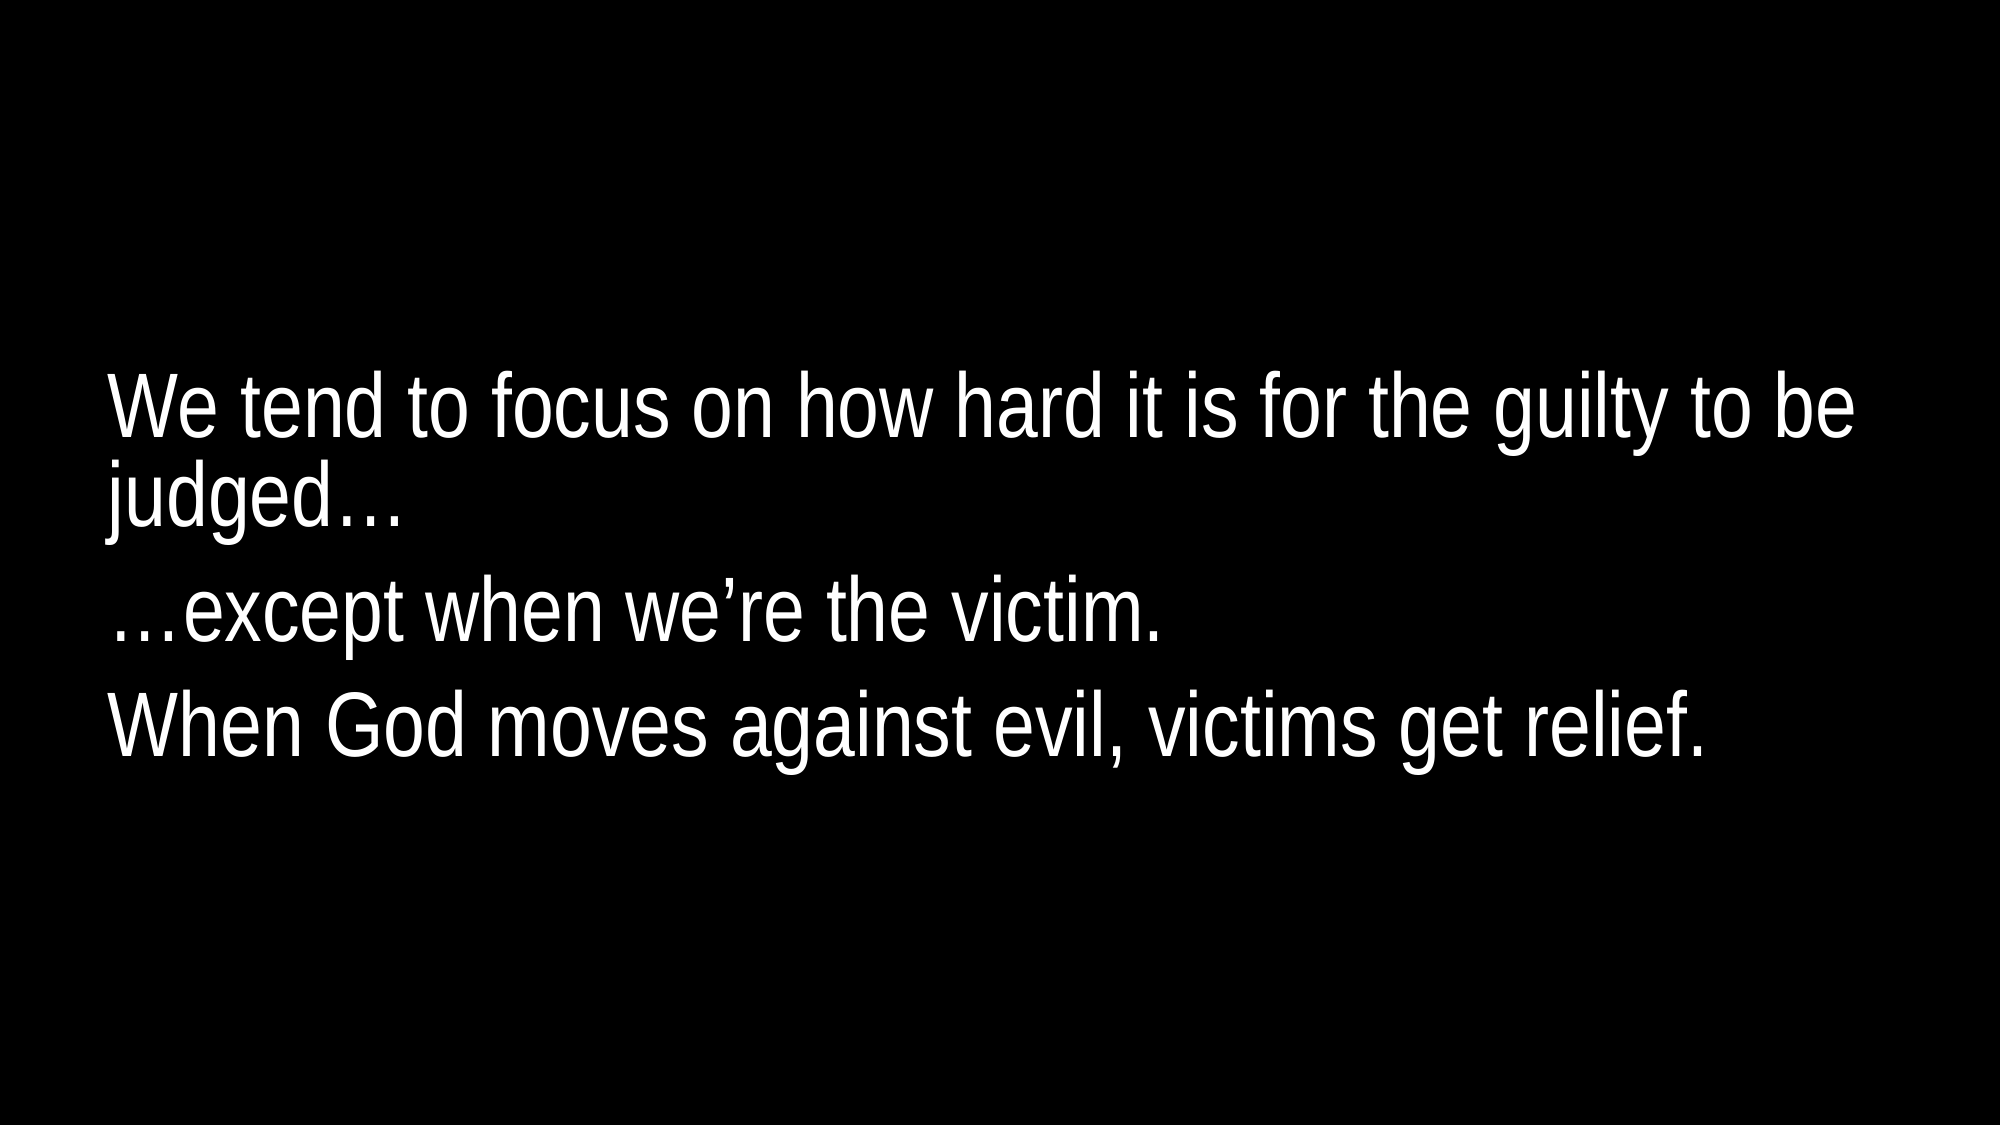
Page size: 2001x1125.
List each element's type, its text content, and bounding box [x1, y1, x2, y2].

text_box “The Lord doesn’t see us.” “I don’t believe in a God who judges sinners.” We tend to focus on how hard it is for the guilty to be judged… …except when we’re the victim. When God moves against evil, victims get relief. [16, 14, 1962, 1125]
